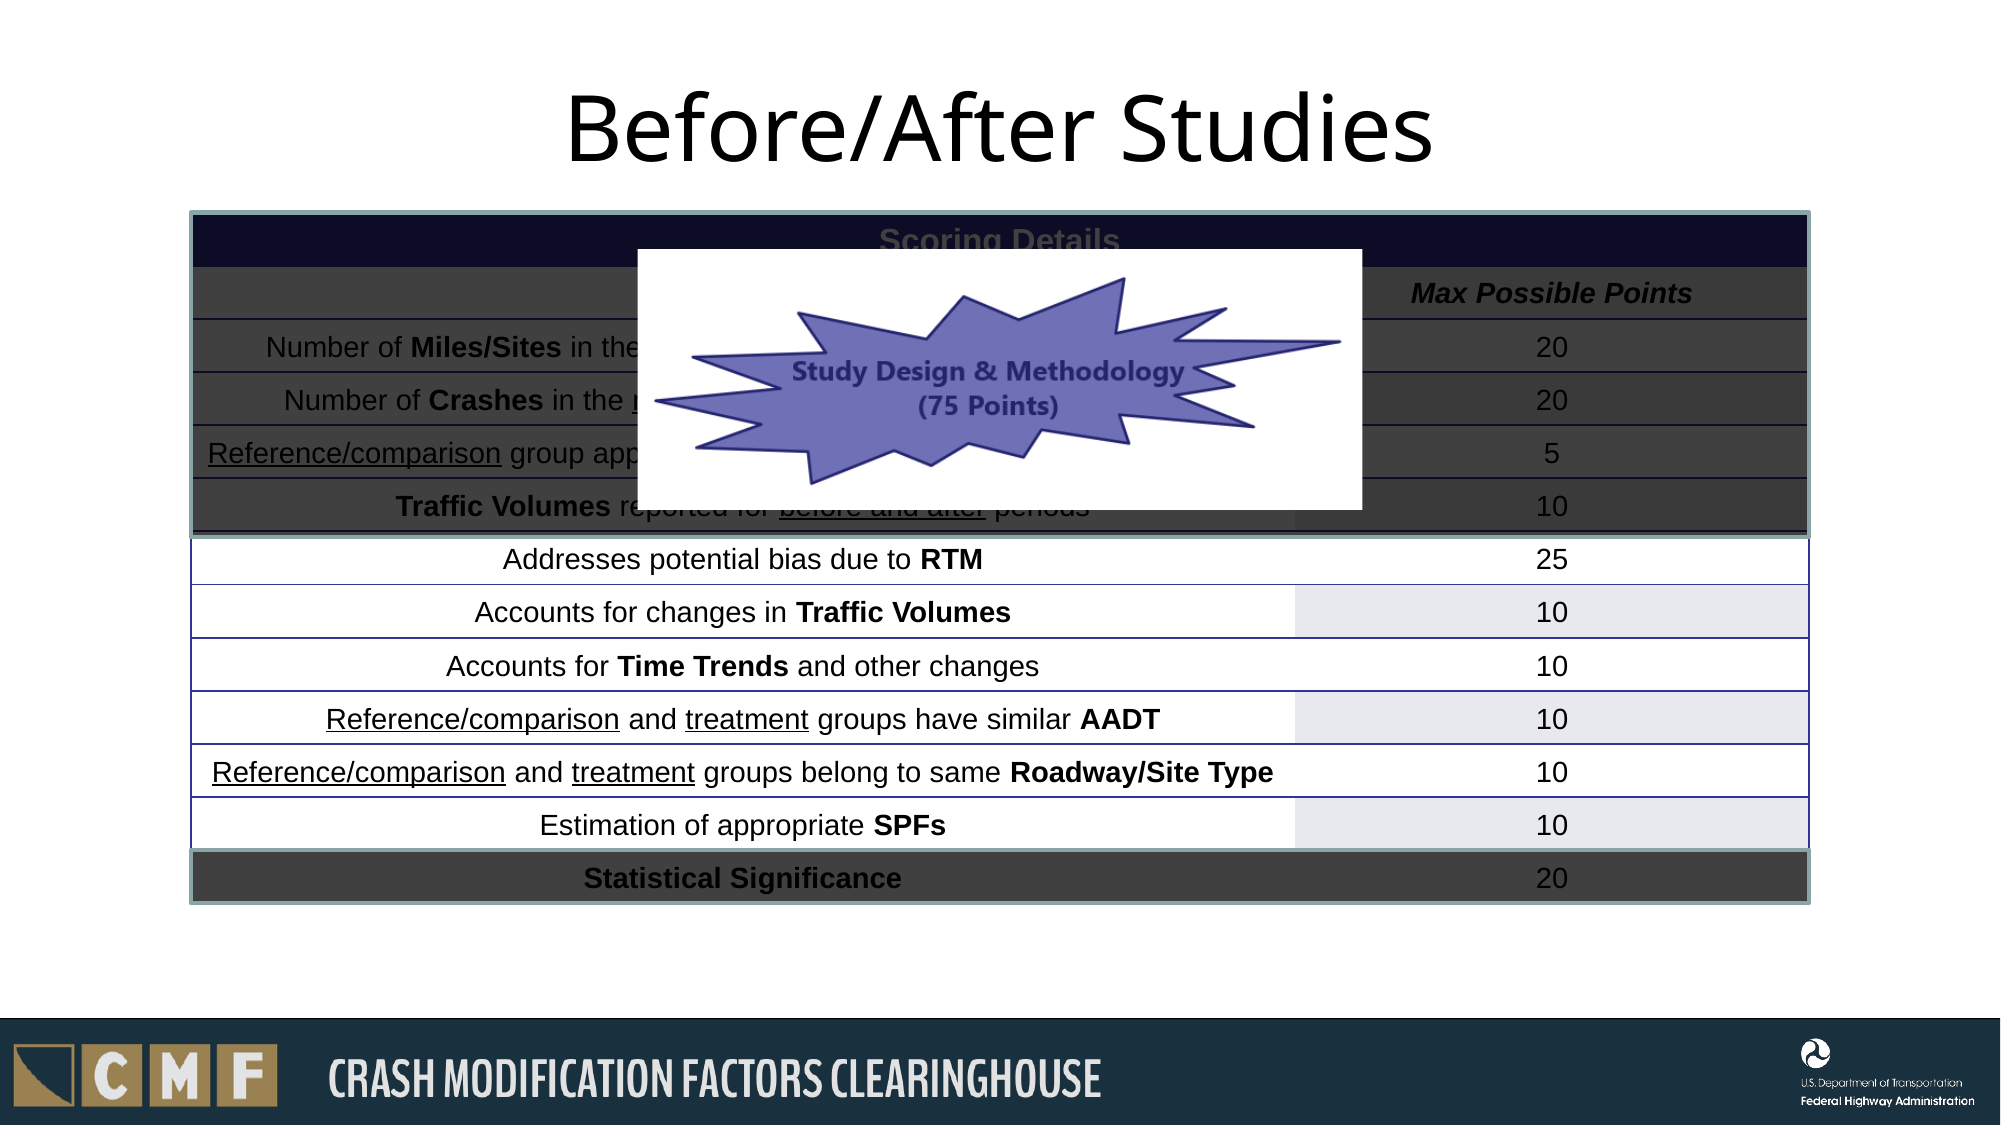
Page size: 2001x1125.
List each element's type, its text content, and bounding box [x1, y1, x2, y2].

table_cell Reference/comparison and treatment groups have similar AADT [192, 692, 1295, 743]
table_cell 10 [1295, 639, 1808, 690]
table_cell 10 [1295, 798, 1808, 848]
table_cell 10 [1295, 692, 1808, 743]
title Before/After Studies [300, 50, 1700, 200]
table_cell Estimation of appropriate SPFs [192, 798, 1295, 848]
text_box [189, 210, 1811, 539]
table_cell 10 [1295, 745, 1808, 796]
picture [637, 249, 1363, 511]
table_cell Reference/comparison and treatment groups belong to same Roadway/Site Type [192, 745, 1295, 796]
picture [0, 1018, 2001, 1125]
table_cell Accounts for Time Trends and other changes [192, 639, 1295, 690]
table_cell Addresses potential bias due to RTM [192, 539, 1295, 584]
table_cell 25 [1295, 539, 1808, 584]
text_box [189, 848, 1811, 905]
table_cell Accounts for changes in Traffic Volumes [192, 585, 1295, 637]
table_cell 10 [1295, 585, 1808, 637]
